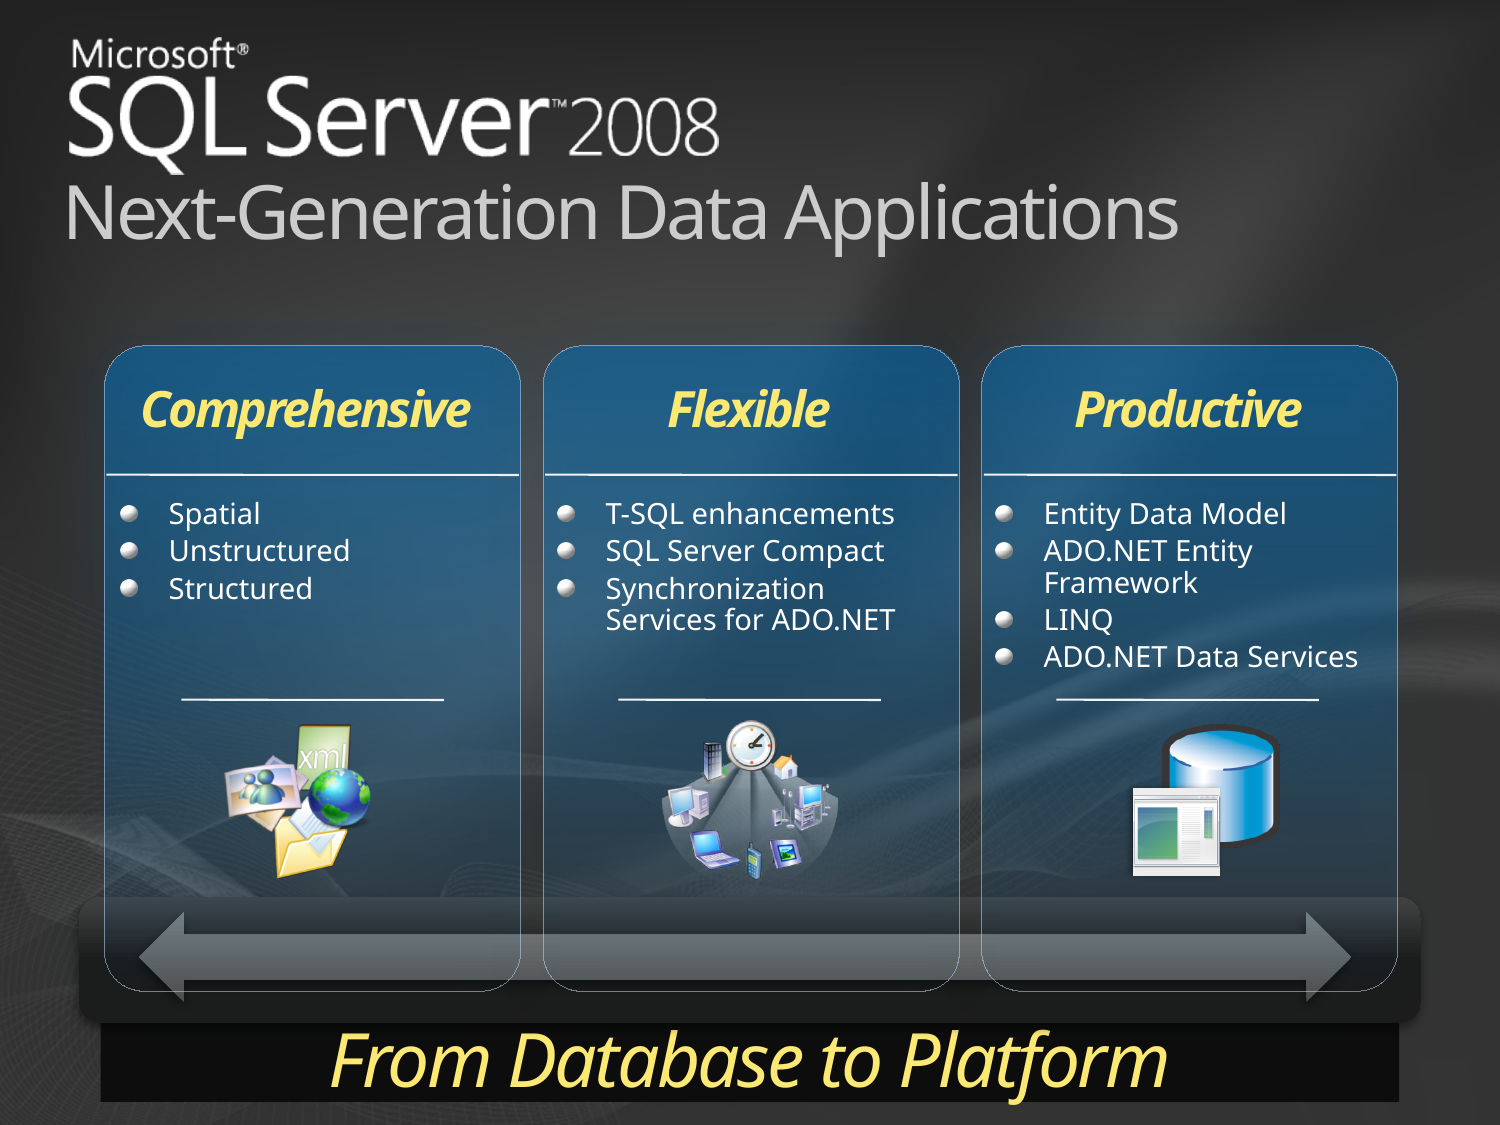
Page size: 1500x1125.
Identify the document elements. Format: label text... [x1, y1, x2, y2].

text_box [966, 934, 973, 980]
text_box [104, 345, 521, 992]
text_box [980, 345, 1398, 992]
title Next-Generation Data Applications [62, 174, 1438, 257]
text_box From Database to Platform [96, 1035, 1404, 1106]
picture [0, 0, 1500, 1125]
text_box [78, 897, 1421, 1023]
text_box [527, 934, 535, 980]
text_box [542, 345, 960, 992]
